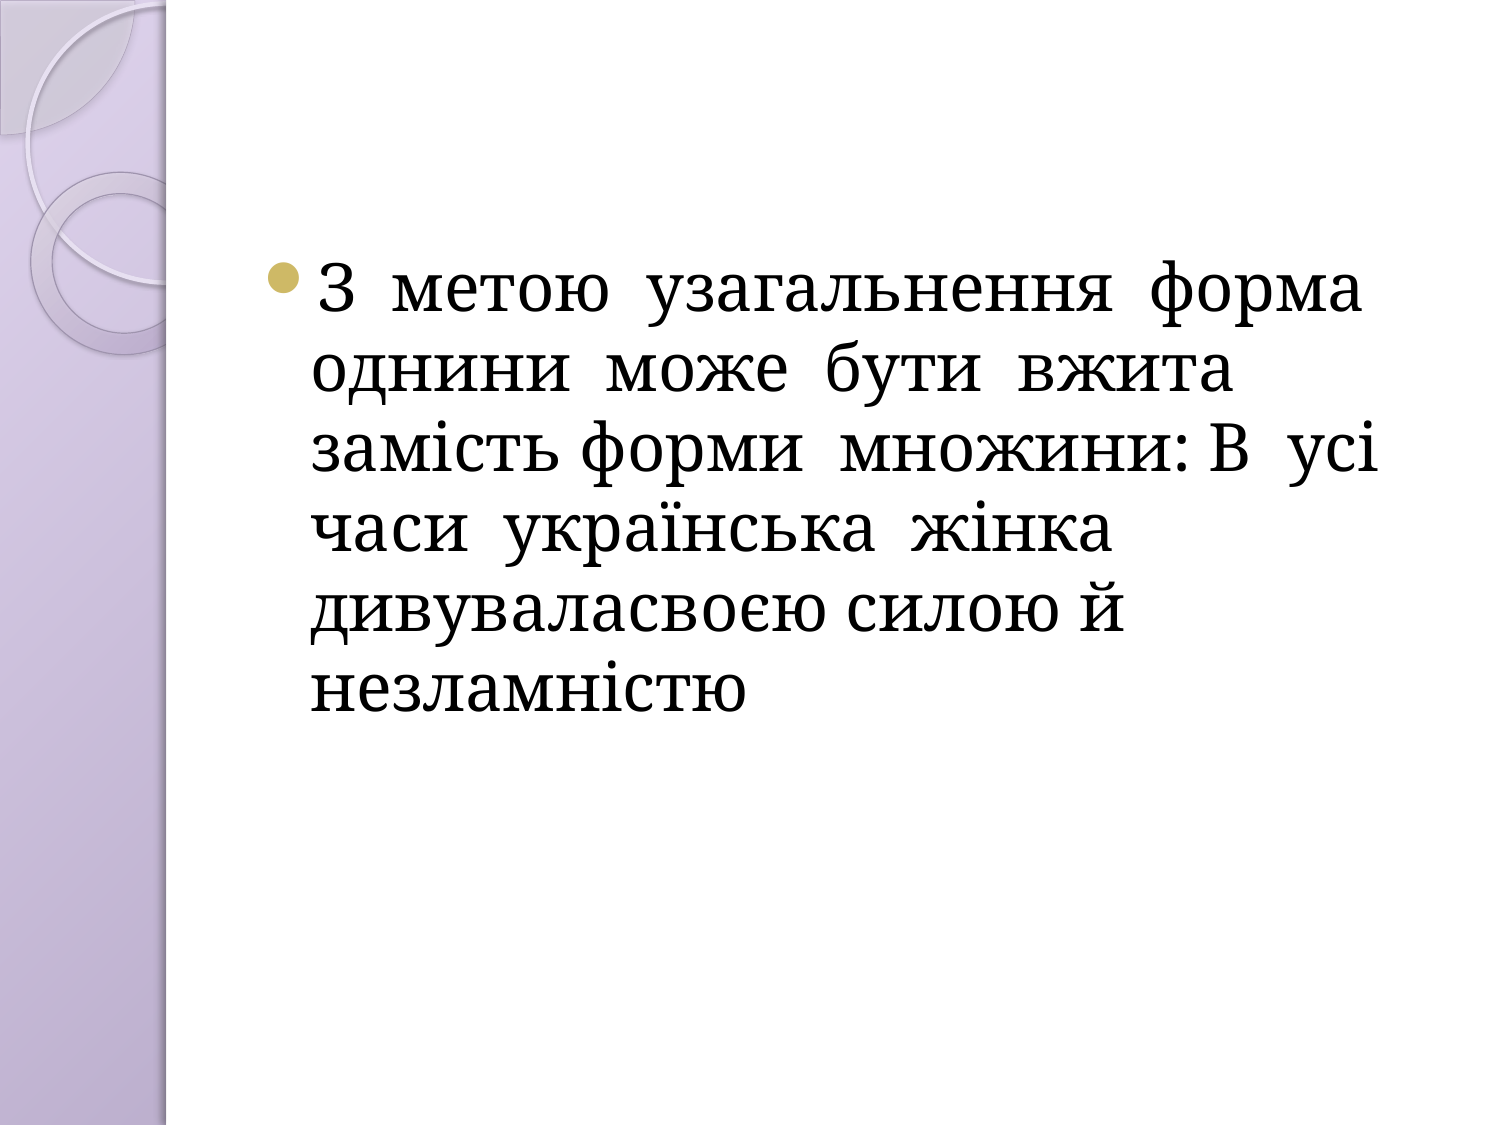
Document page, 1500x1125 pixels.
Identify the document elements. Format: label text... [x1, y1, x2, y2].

list З метою узагальнення форма однини може бути вжита замість форми множини: В усі часи українська жінка дивуваласвоєю силою й незламністю [235, 237, 1466, 1025]
